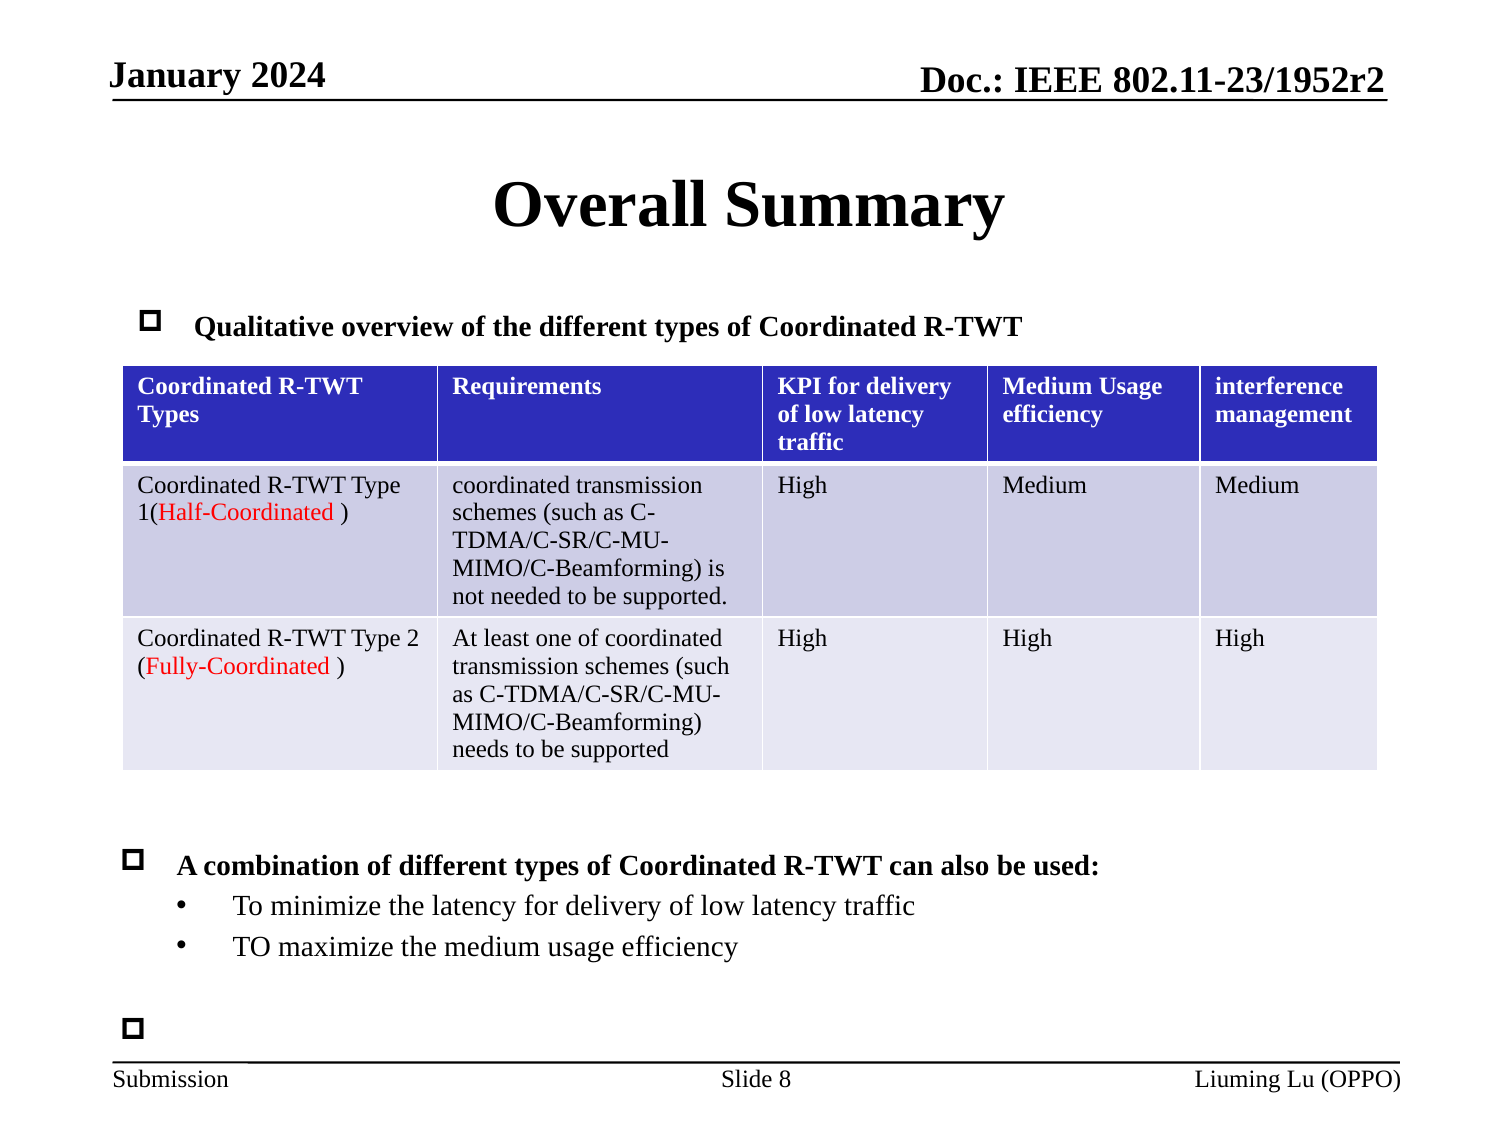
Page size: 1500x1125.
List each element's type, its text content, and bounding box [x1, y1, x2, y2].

list Qualitative overview of the different types of Coordinated R-TWT [122, 299, 1398, 400]
table_cell High [988, 618, 1199, 770]
table_cell High [763, 466, 987, 616]
slide_number Slide 8 [712, 1061, 800, 1093]
table_header Requirements [438, 366, 762, 461]
table_header KPI for delivery of low latency traffic [763, 366, 987, 461]
table_cell High [1201, 618, 1377, 770]
table_cell Medium [988, 466, 1199, 616]
table_cell At least one of coordinated transmission schemes (such as C-TDMA/C-SR/C-MU-MIMO/C-Beamforming) needs to be supported [438, 618, 762, 770]
table_cell High [763, 618, 987, 770]
table_header interference management [1201, 366, 1377, 461]
table_header Coordinated R-TWT Types [123, 366, 437, 461]
table_cell coordinated transmission schemes (such as C-TDMA/C-SR/C-MU-MIMO/C-Beamforming) is not needed to be supported. [438, 466, 762, 616]
table_header Medium Usage efficiency [988, 366, 1199, 461]
table_cell Coordinated R-TWT Type 2 (Fully-Coordinated ) [123, 618, 437, 770]
footer Liuming Lu (OPPO) [949, 1061, 1402, 1093]
table_cell Medium [1201, 466, 1377, 616]
title Overall Summary [112, 112, 1388, 288]
table_cell Coordinated R-TWT Type 1(Half-Coordinated ) [123, 466, 437, 616]
text_box A combination of different types of Coordinated R-TWT can also be used: To minimize the latency for delivery of low latency traffic TO maximize the medium usage efficiency [105, 838, 1381, 939]
